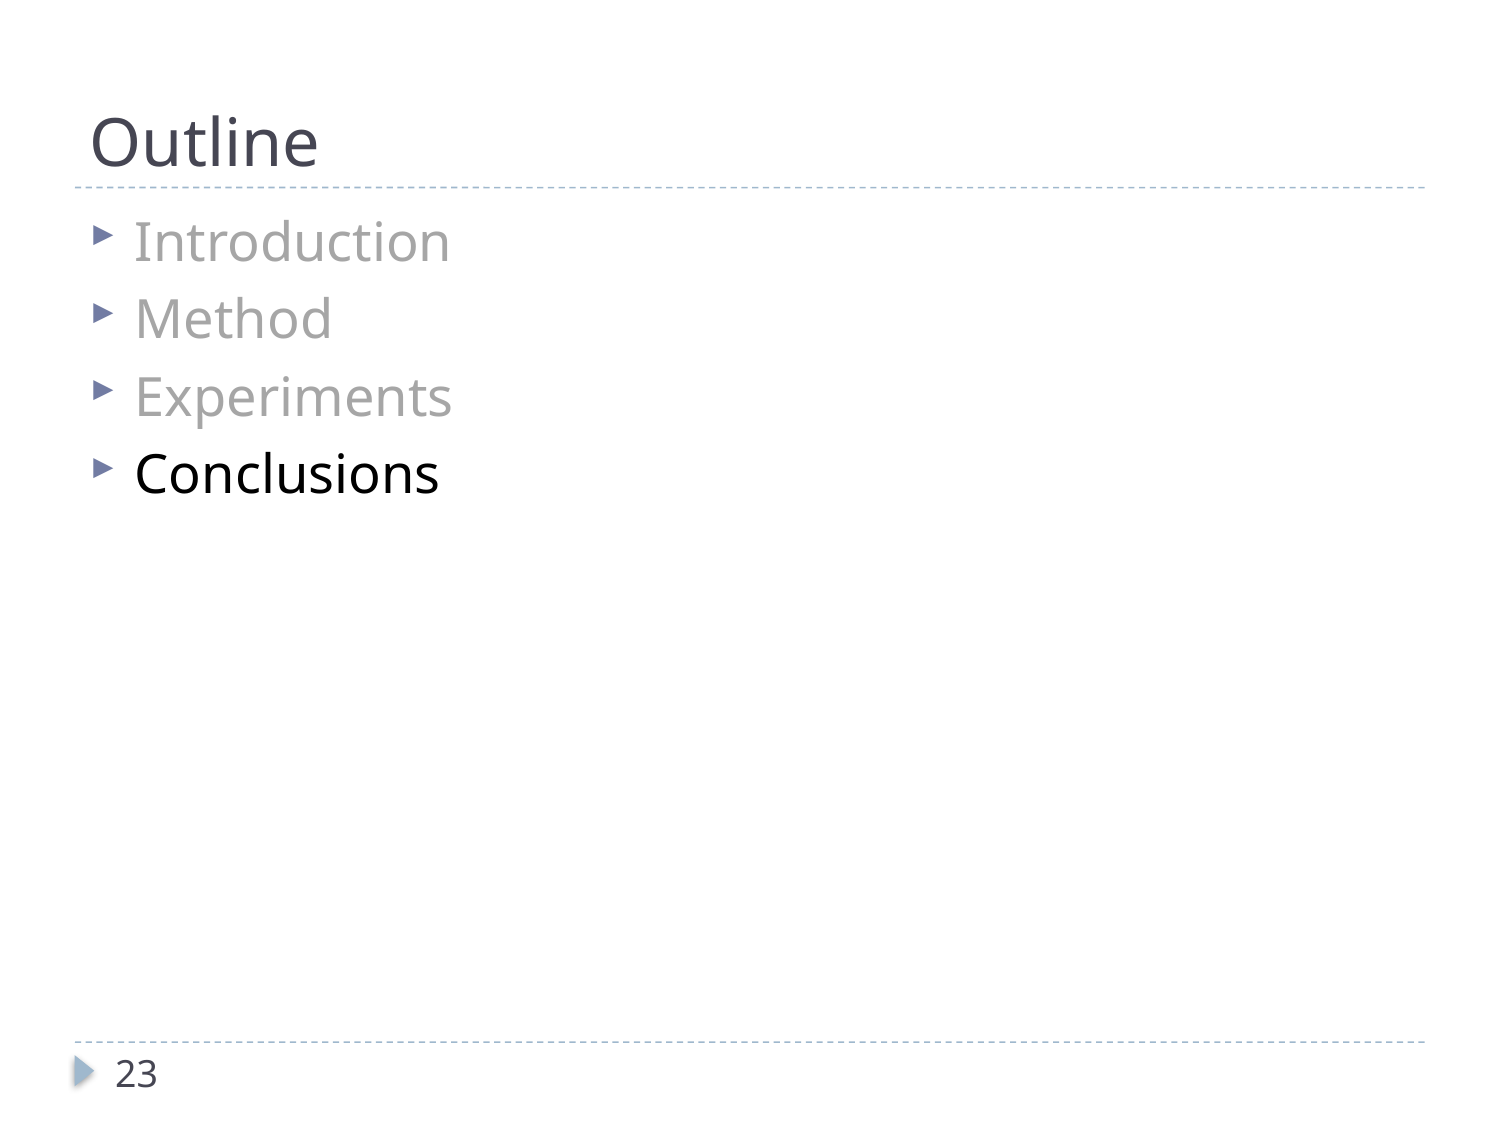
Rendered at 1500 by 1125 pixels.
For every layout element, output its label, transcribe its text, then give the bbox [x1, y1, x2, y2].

title Outline [75, 24, 1425, 188]
list Introduction Method Experiments Conclusions [75, 200, 1425, 1010]
slide_number 23 [100, 1042, 426, 1103]
